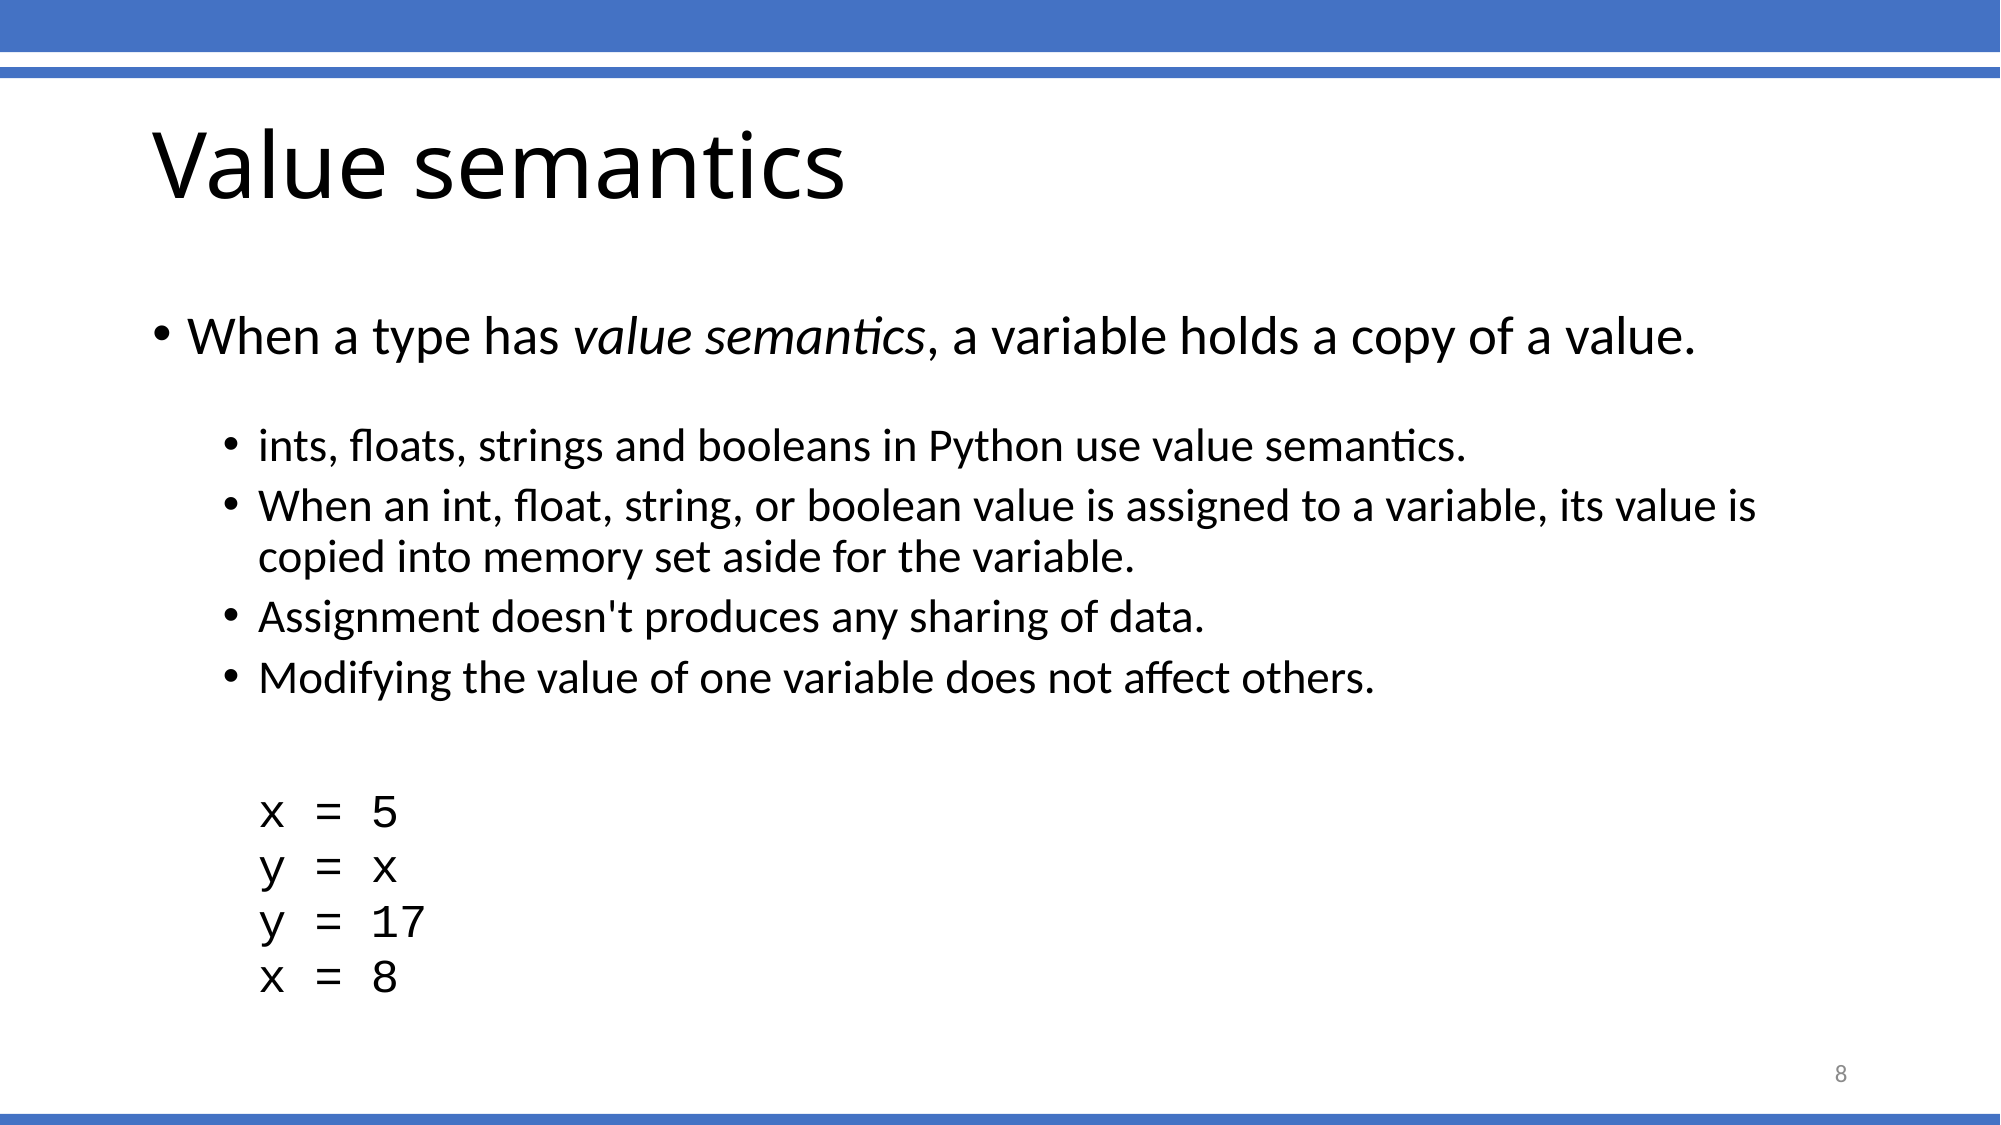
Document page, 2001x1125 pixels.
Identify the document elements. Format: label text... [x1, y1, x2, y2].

slide_number 8 [1412, 1042, 1863, 1103]
list When a type has value semantics, a variable holds a copy of a value. ints, floats, strings and booleans in Python use value semantics. When an int, float, string, or boolean value is assigned to a variable, its value is copied into memory set aside for the variable. Assignment doesn't produces any sharing of data. Modifying the value of one variable does not affect others. x = 5 y = x y = 17 x = 8 [137, 299, 1863, 1014]
title Value semantics [137, 59, 1863, 278]
